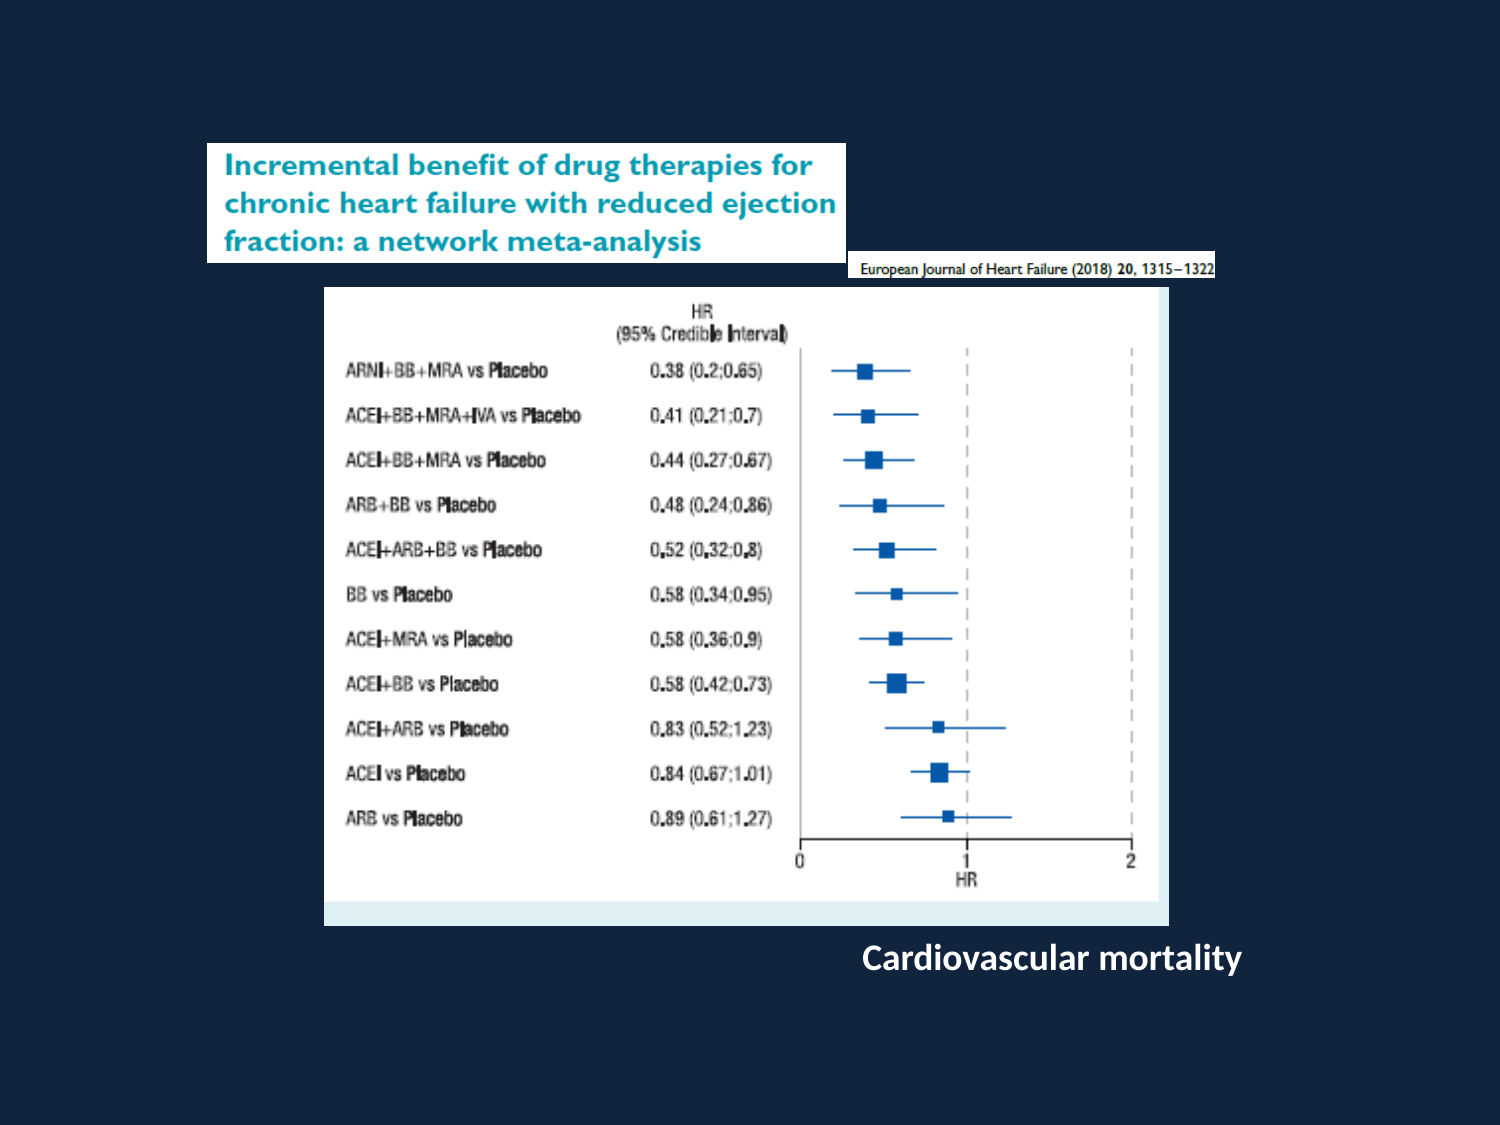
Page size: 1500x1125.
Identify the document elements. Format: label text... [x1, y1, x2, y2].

picture [324, 287, 1169, 926]
text_box Cardiovascular mortality [847, 925, 1313, 986]
picture [847, 251, 1216, 278]
picture [207, 143, 846, 263]
